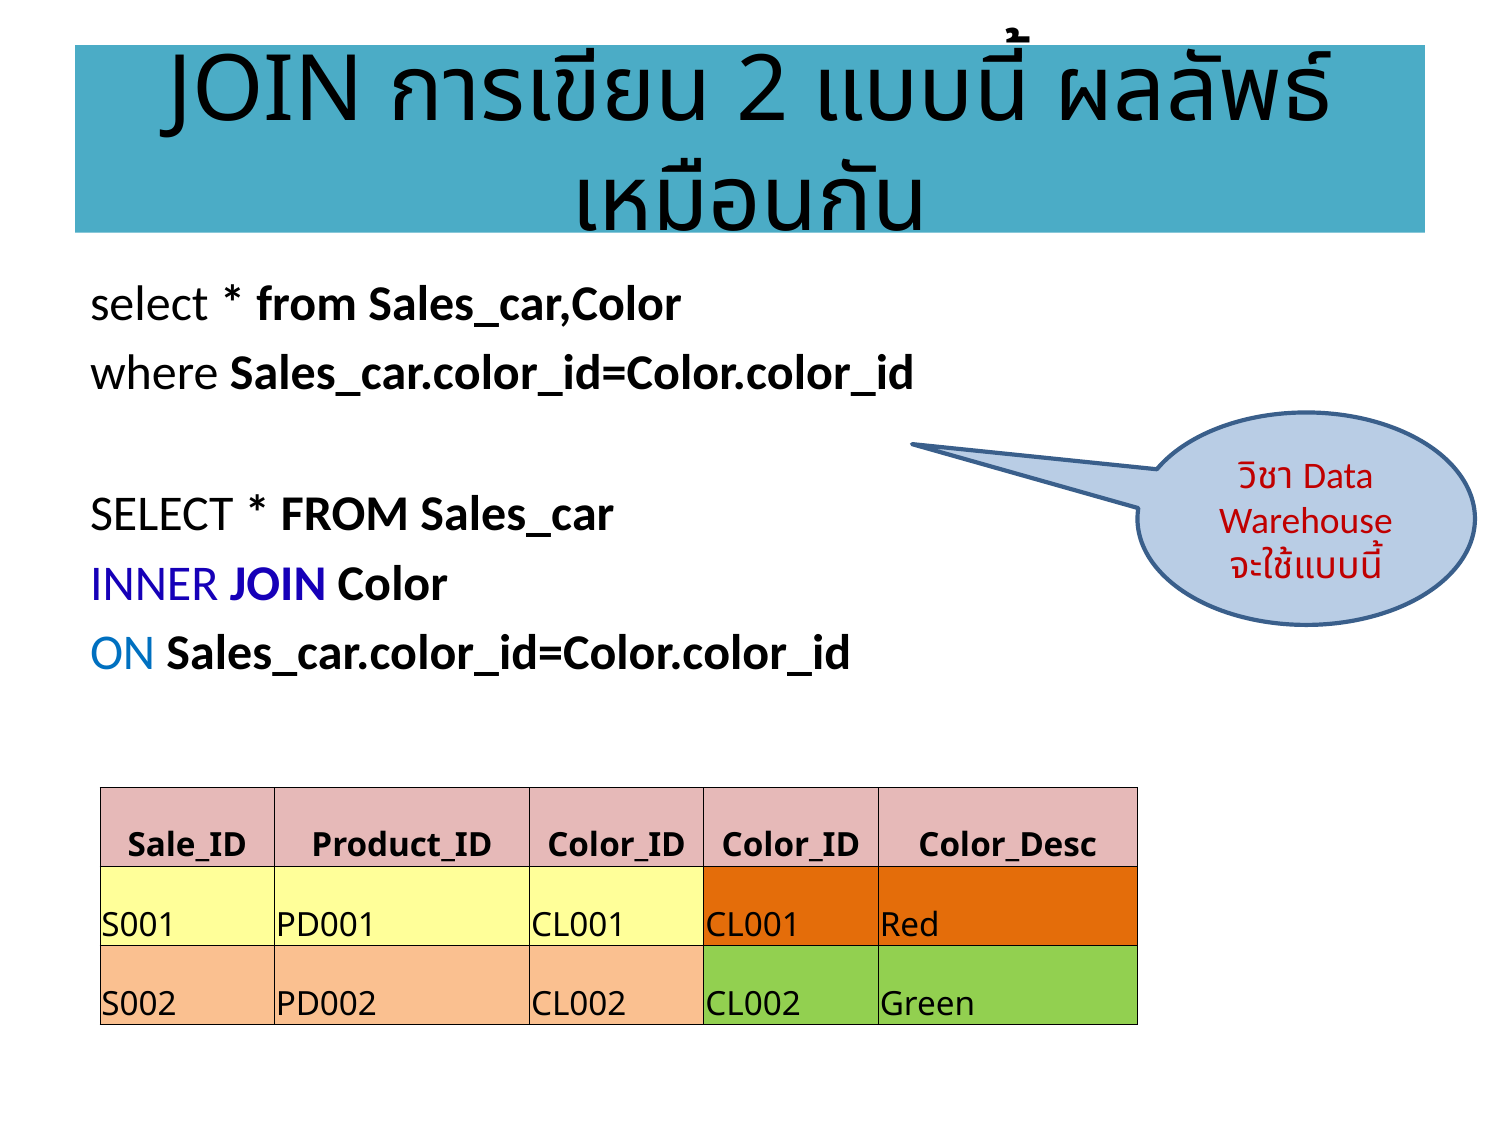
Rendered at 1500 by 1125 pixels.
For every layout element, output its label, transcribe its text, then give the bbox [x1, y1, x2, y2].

table_header Color_ID [530, 788, 703, 866]
table_cell CL001 [704, 867, 878, 945]
table_cell S002 [101, 946, 274, 1024]
table_cell S001 [101, 867, 274, 945]
text_box วิชา Data Warehouse จะใช้แบบนี้ [909, 410, 1478, 628]
table_cell PD001 [275, 867, 529, 945]
title JOIN การเขียน 2 แบบนี้ ผลลัพธ์เหมือนกัน [75, 45, 1425, 233]
table_cell CL002 [530, 946, 703, 1024]
table_cell PD002 [275, 946, 529, 1024]
table_header Sale_ID [101, 788, 274, 866]
table_cell CL001 [530, 867, 703, 945]
table_header Color_Desc [879, 788, 1137, 866]
list select * from Sales_car,Color where Sales_car.color_id=Color.color_id SELECT * FROM Sales_car INNER JOIN Color ON Sales_car.color_id=Color.color_id [75, 262, 1425, 775]
table_cell Red [879, 867, 1137, 945]
table_header Product_ID [275, 788, 529, 866]
table_cell CL002 [704, 946, 878, 1024]
table_cell Green [879, 946, 1137, 1024]
table_header Color_ID [704, 788, 878, 866]
